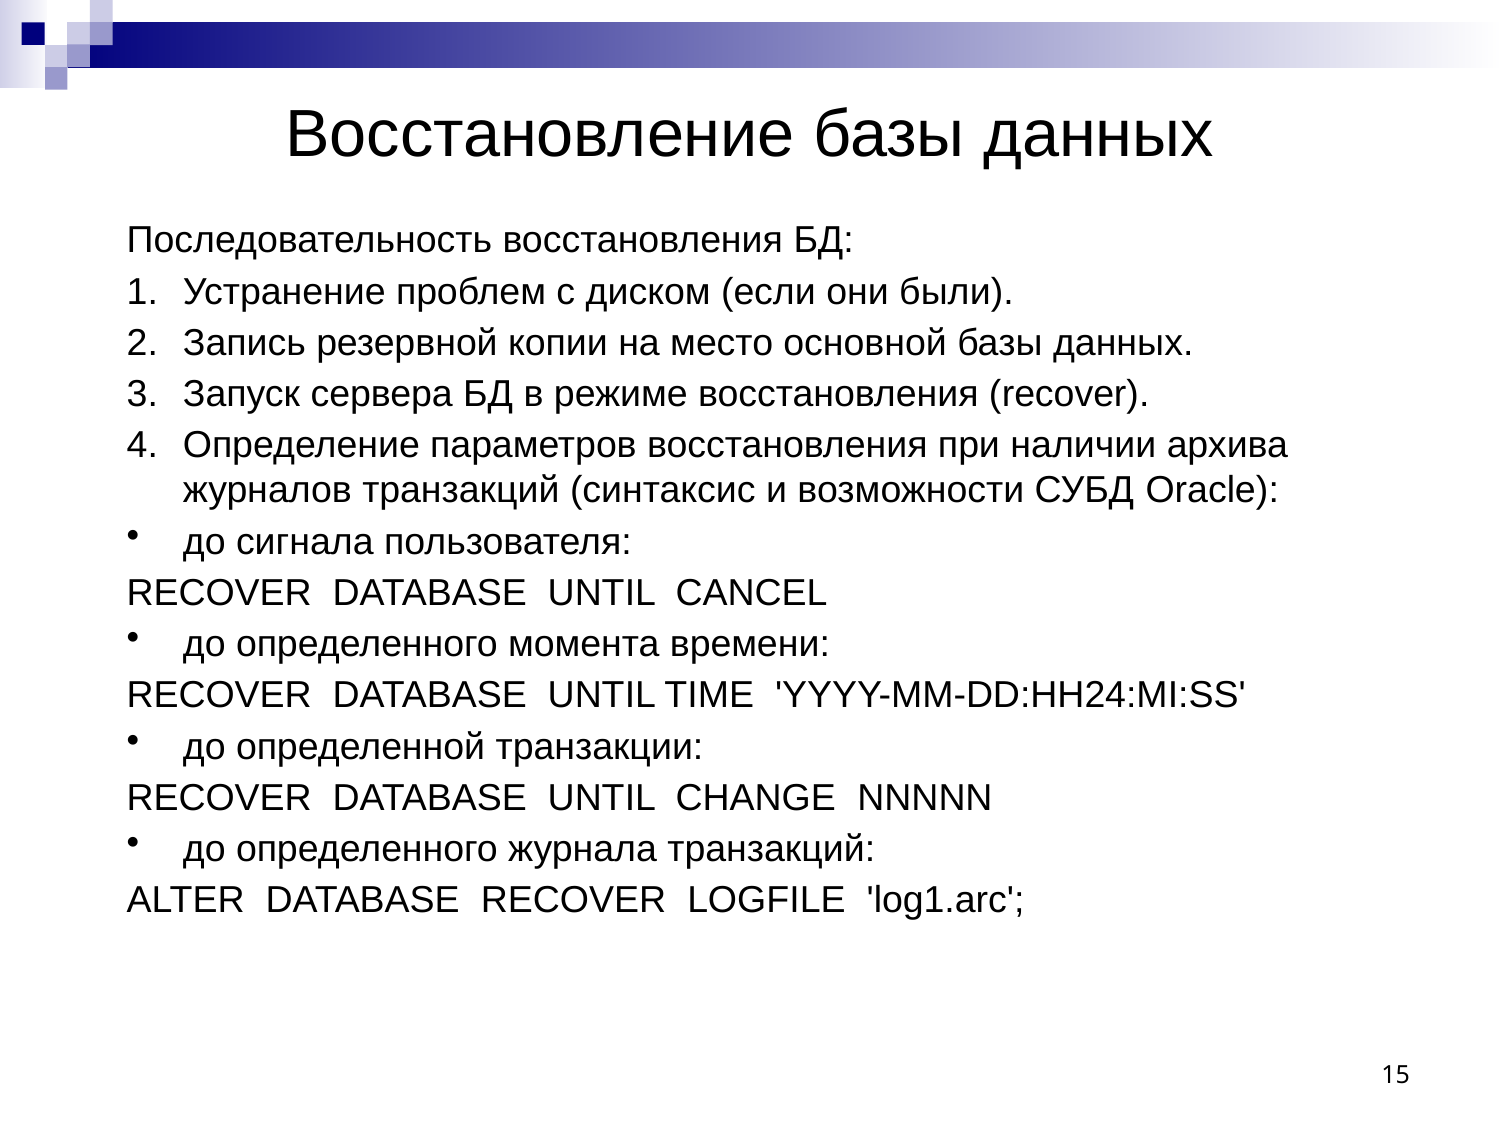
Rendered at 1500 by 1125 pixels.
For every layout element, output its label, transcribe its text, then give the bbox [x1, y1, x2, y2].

title Восстановление базы данных [75, 75, 1425, 185]
slide_number 15 [1074, 1025, 1425, 1100]
text_box Последовательность восстановления БД: Устранение проблем с диском (если они были). Запись резервной копии на место основной базы данных. Запуск сервера БД в режиме восстановления (recover). Определение параметров восстановления при наличии архива журналов транзакций (синтаксис и возможности СУБД Oracle): до сигнала пользователя: RECOVER DATABASE UNTIL CANCEL до определенного момента времени: RECOVER DATABASE UNTIL TIME 'YYYY-MM-DD:HH24:MI:SS' до определенной транзакции: RECOVER DATABASE UNTIL CHANGE NNNNN до определенного журнала транзакций: ALTER DATABASE RECOVER LOGFILE 'log1.arc'; [111, 724, 1447, 980]
text_box Последовательность восстановления БД: Устранение проблем с диском (если они были). Запись резервной копии на место основной базы данных. Запуск сервера БД в режиме восстановления (recover). Определение параметров восстановления при наличии архива журналов транзакций (синтаксис и возможности СУБД Oracle): до сигнала пользователя: RECOVER DATABASE UNTIL CANCEL до определенного момента времени: RECOVER DATABASE UNTIL TIME 'YYYY-MM-DD:HH24:MI:SS' до определенной транзакции: RECOVER DATABASE UNTIL CHANGE NNNNN до определенного журнала транзакций: ALTER DATABASE RECOVER LOGFILE 'log1.arc'; [111, 402, 1447, 723]
text_box Последовательность восстановления БД: Устранение проблем с диском (если они были). Запись резервной копии на место основной базы данных. Запуск сервера БД в режиме восстановления (recover). Определение параметров восстановления при наличии архива журналов транзакций (синтаксис и возможности СУБД Oracle): до сигнала пользователя: RECOVER DATABASE UNTIL CANCEL до определенного момента времени: RECOVER DATABASE UNTIL TIME 'YYYY-MM-DD:HH24:MI:SS' до определенной транзакции: RECOVER DATABASE UNTIL CHANGE NNNNN до определенного журнала транзакций: ALTER DATABASE RECOVER LOGFILE 'log1.arc'; [111, 207, 1447, 401]
